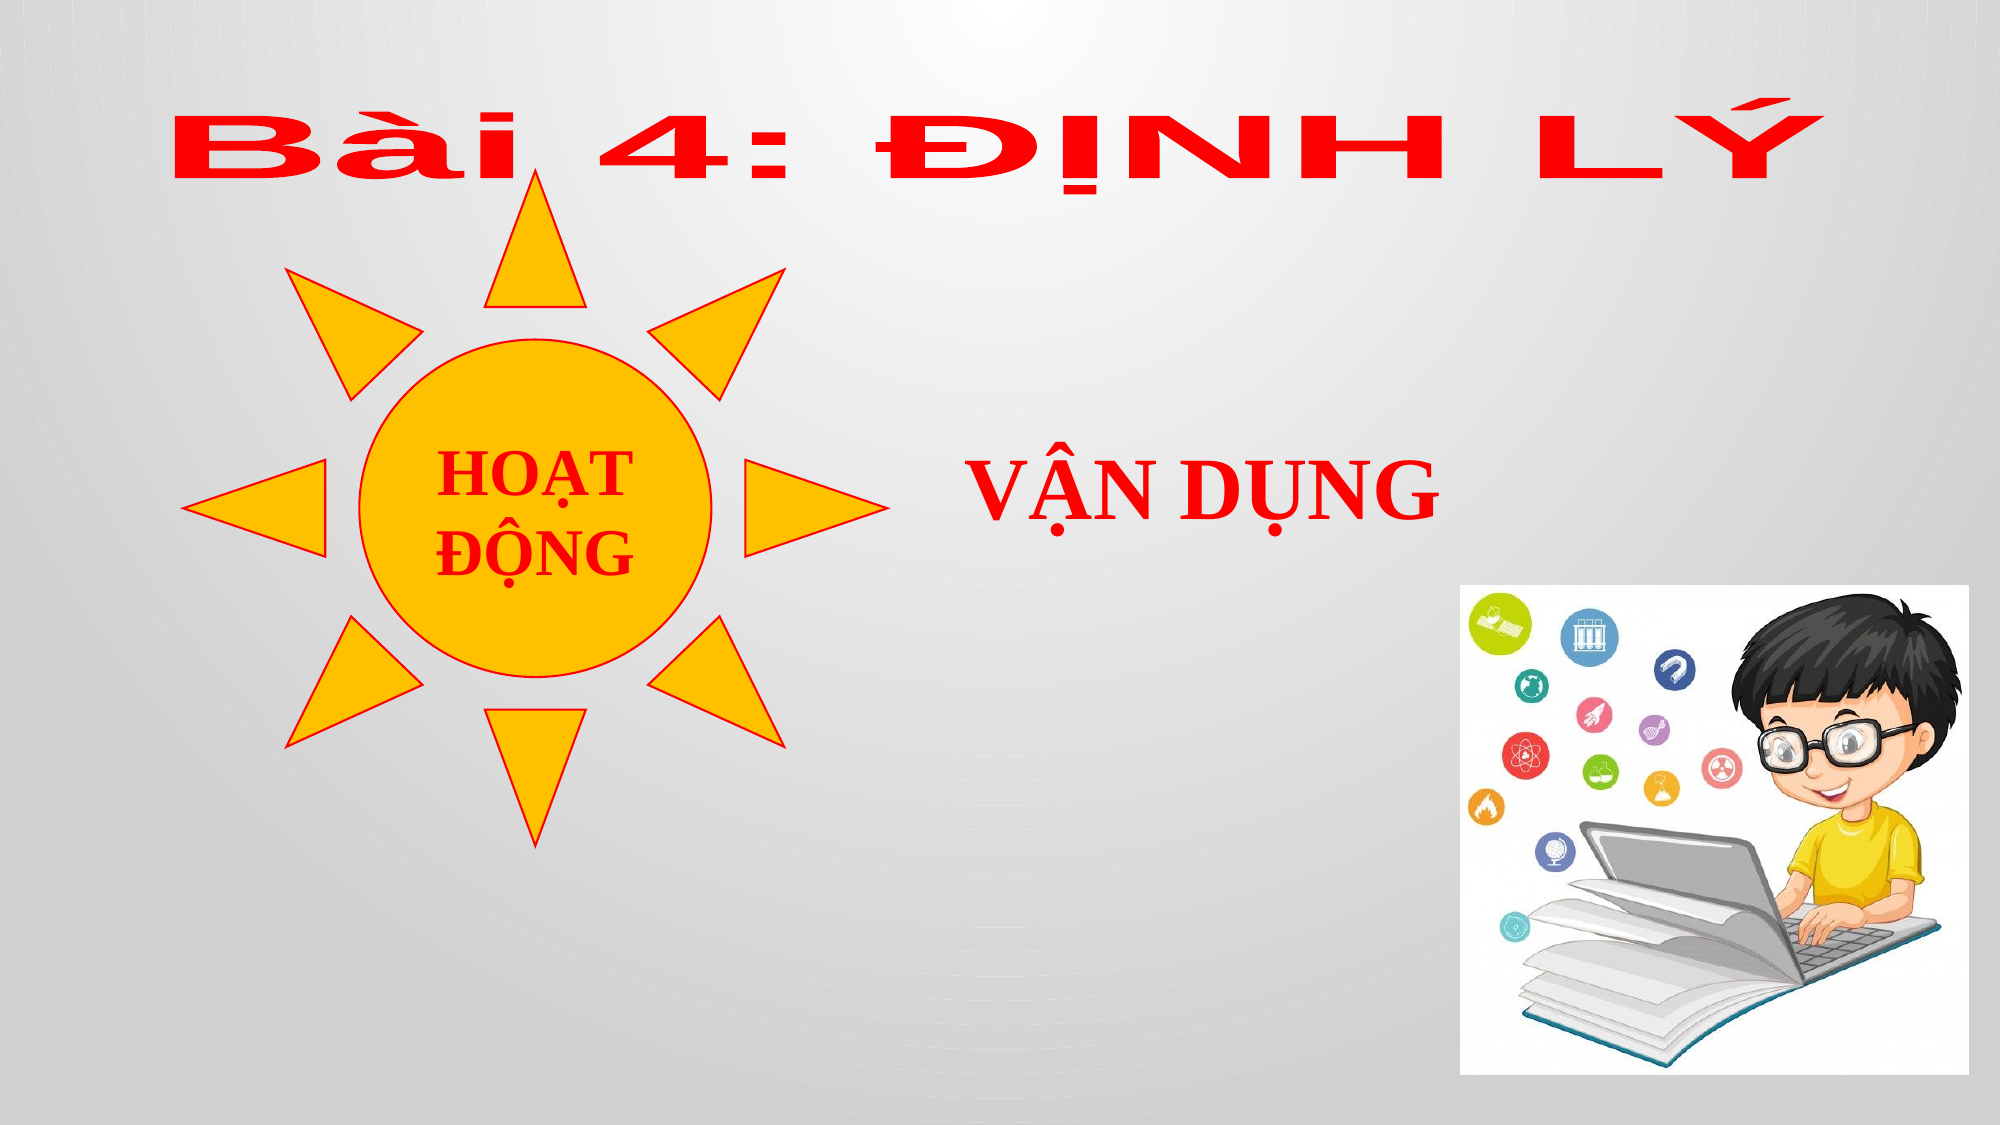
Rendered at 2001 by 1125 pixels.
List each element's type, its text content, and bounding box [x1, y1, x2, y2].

text_box HOẠT ĐỘNG [180, 458, 327, 559]
text_box HOẠT ĐỘNG [744, 458, 891, 559]
picture [1460, 585, 1969, 1075]
text_box VẬN DỤNG [950, 423, 1934, 545]
text_box HOẠT ĐỘNG [284, 267, 425, 402]
text_box HOẠT ĐỘNG [483, 167, 588, 309]
text_box HOẠT ĐỘNG [483, 708, 588, 849]
text_box HOẠT ĐỘNG [358, 338, 713, 679]
text_box HOẠT ĐỘNG [646, 614, 787, 750]
text_box HOẠT ĐỘNG [646, 267, 787, 402]
text_box HOẠT ĐỘNG [284, 614, 425, 750]
